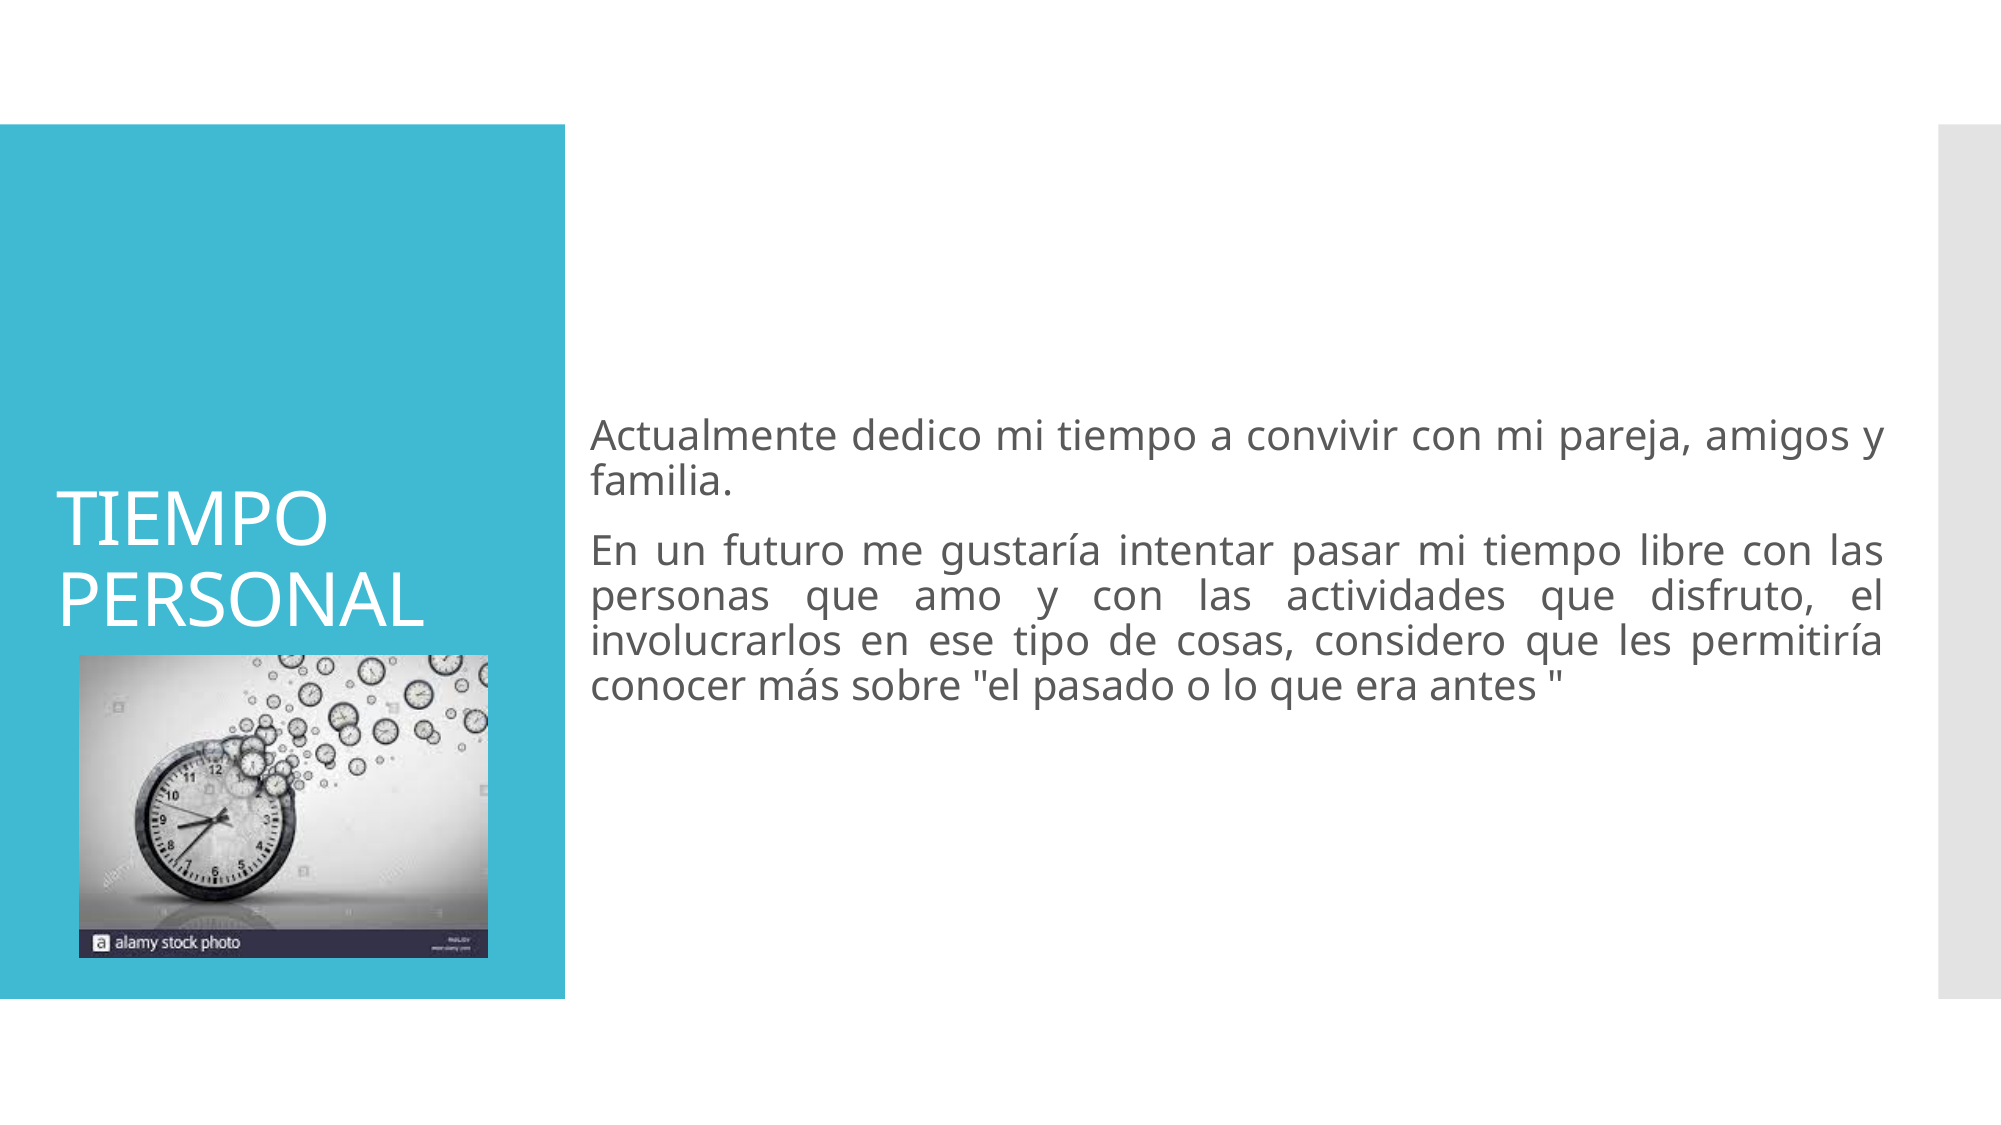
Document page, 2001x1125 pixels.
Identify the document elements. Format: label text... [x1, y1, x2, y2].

title TIEMPO PERSONAL [41, 184, 525, 940]
list Actualmente dedico mi tiempo a convivir con mi pareja, amigos y familia. En un futuro me gustaría intentar pasar mi tiempo libre con las personas que amo y con las actividades que disfruto, el involucrarlos en ese tipo de cosas, considero que les permitiría conocer más sobre "el pasado o lo que era antes " [575, 70, 1900, 1053]
picture [78, 655, 488, 958]
